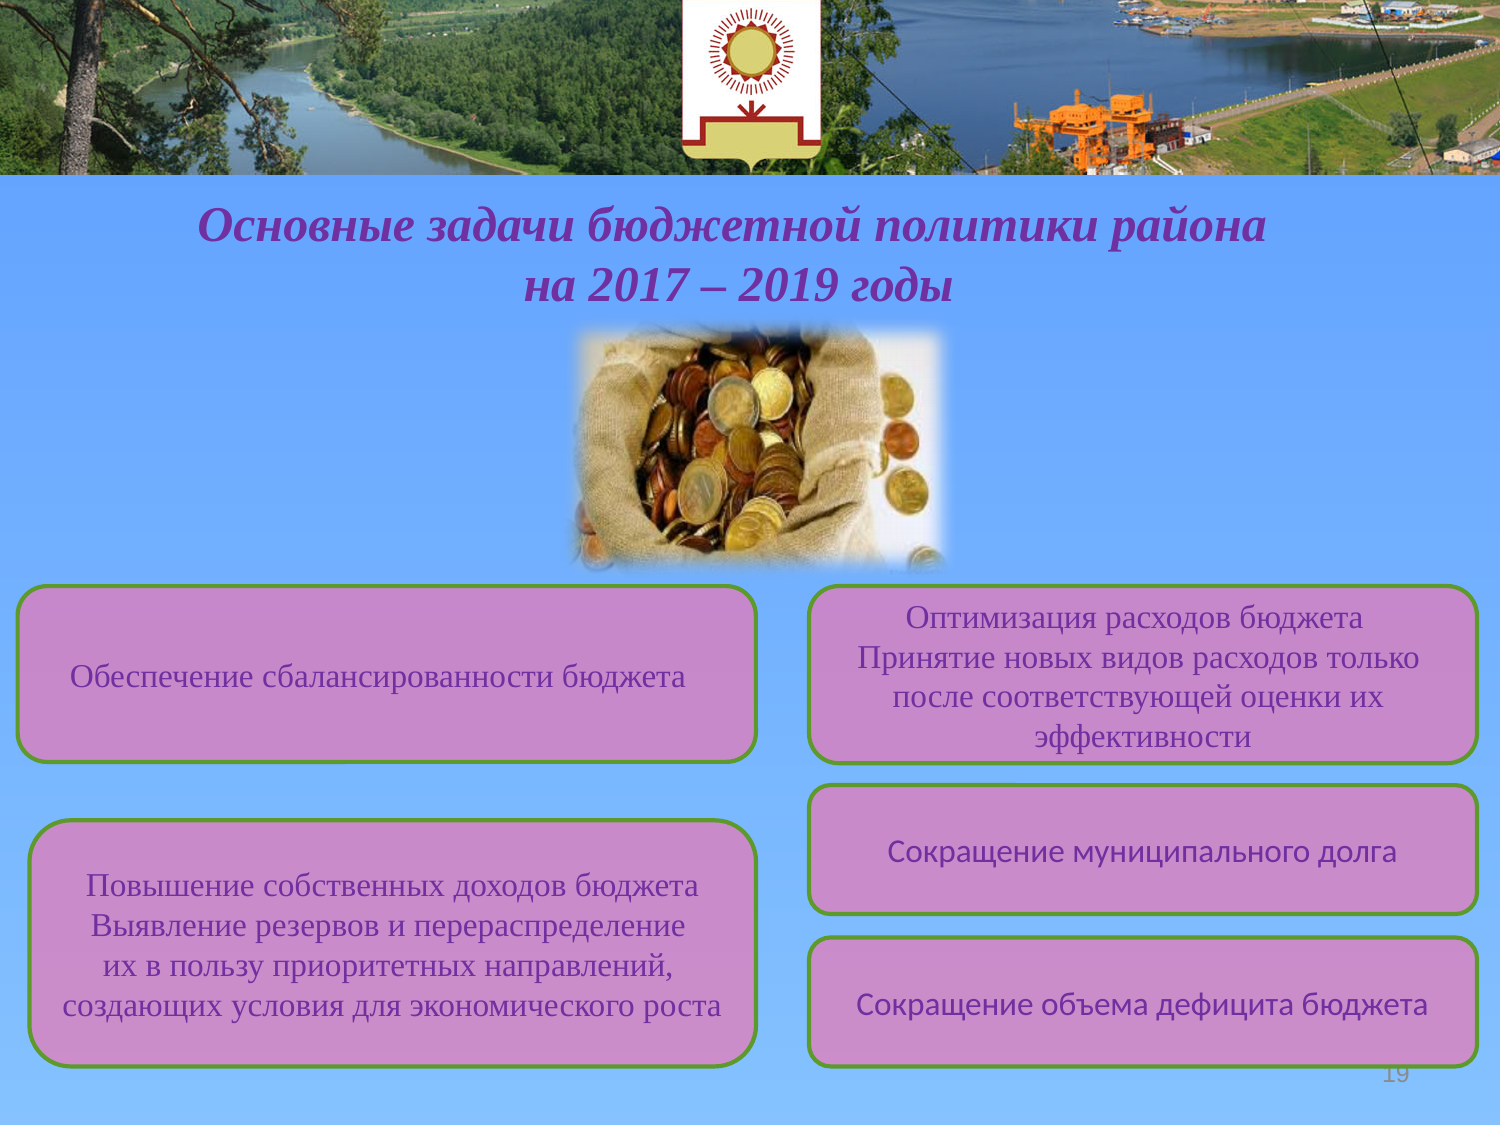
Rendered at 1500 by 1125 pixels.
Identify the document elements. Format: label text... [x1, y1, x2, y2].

text_box Повышение собственных доходов бюджета Выявление резервов и перераспределение их в пользу приоритетных направлений, создающих условия для экономического роста [27, 818, 759, 1069]
text_box Сокращение муниципального долга [806, 782, 1480, 917]
slide_number 19 [1074, 1069, 1425, 1103]
text_box Оптимизация расходов бюджета Принятие новых видов расходов только после соответствующей оценки их эффективности [806, 583, 1480, 766]
picture [0, 0, 1500, 175]
table_cell [0, 932, 27, 937]
picture [560, 314, 959, 580]
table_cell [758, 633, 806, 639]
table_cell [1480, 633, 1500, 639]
text_box Основные задачи бюджетной политики района на 2017 – 2019 годы [64, 184, 1400, 420]
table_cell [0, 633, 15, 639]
text_box Сокращение объема дефицита бюджета [806, 935, 1480, 1069]
text_box Обеспечение сбалансированности бюджета [15, 584, 759, 765]
table_cell [759, 932, 1500, 938]
